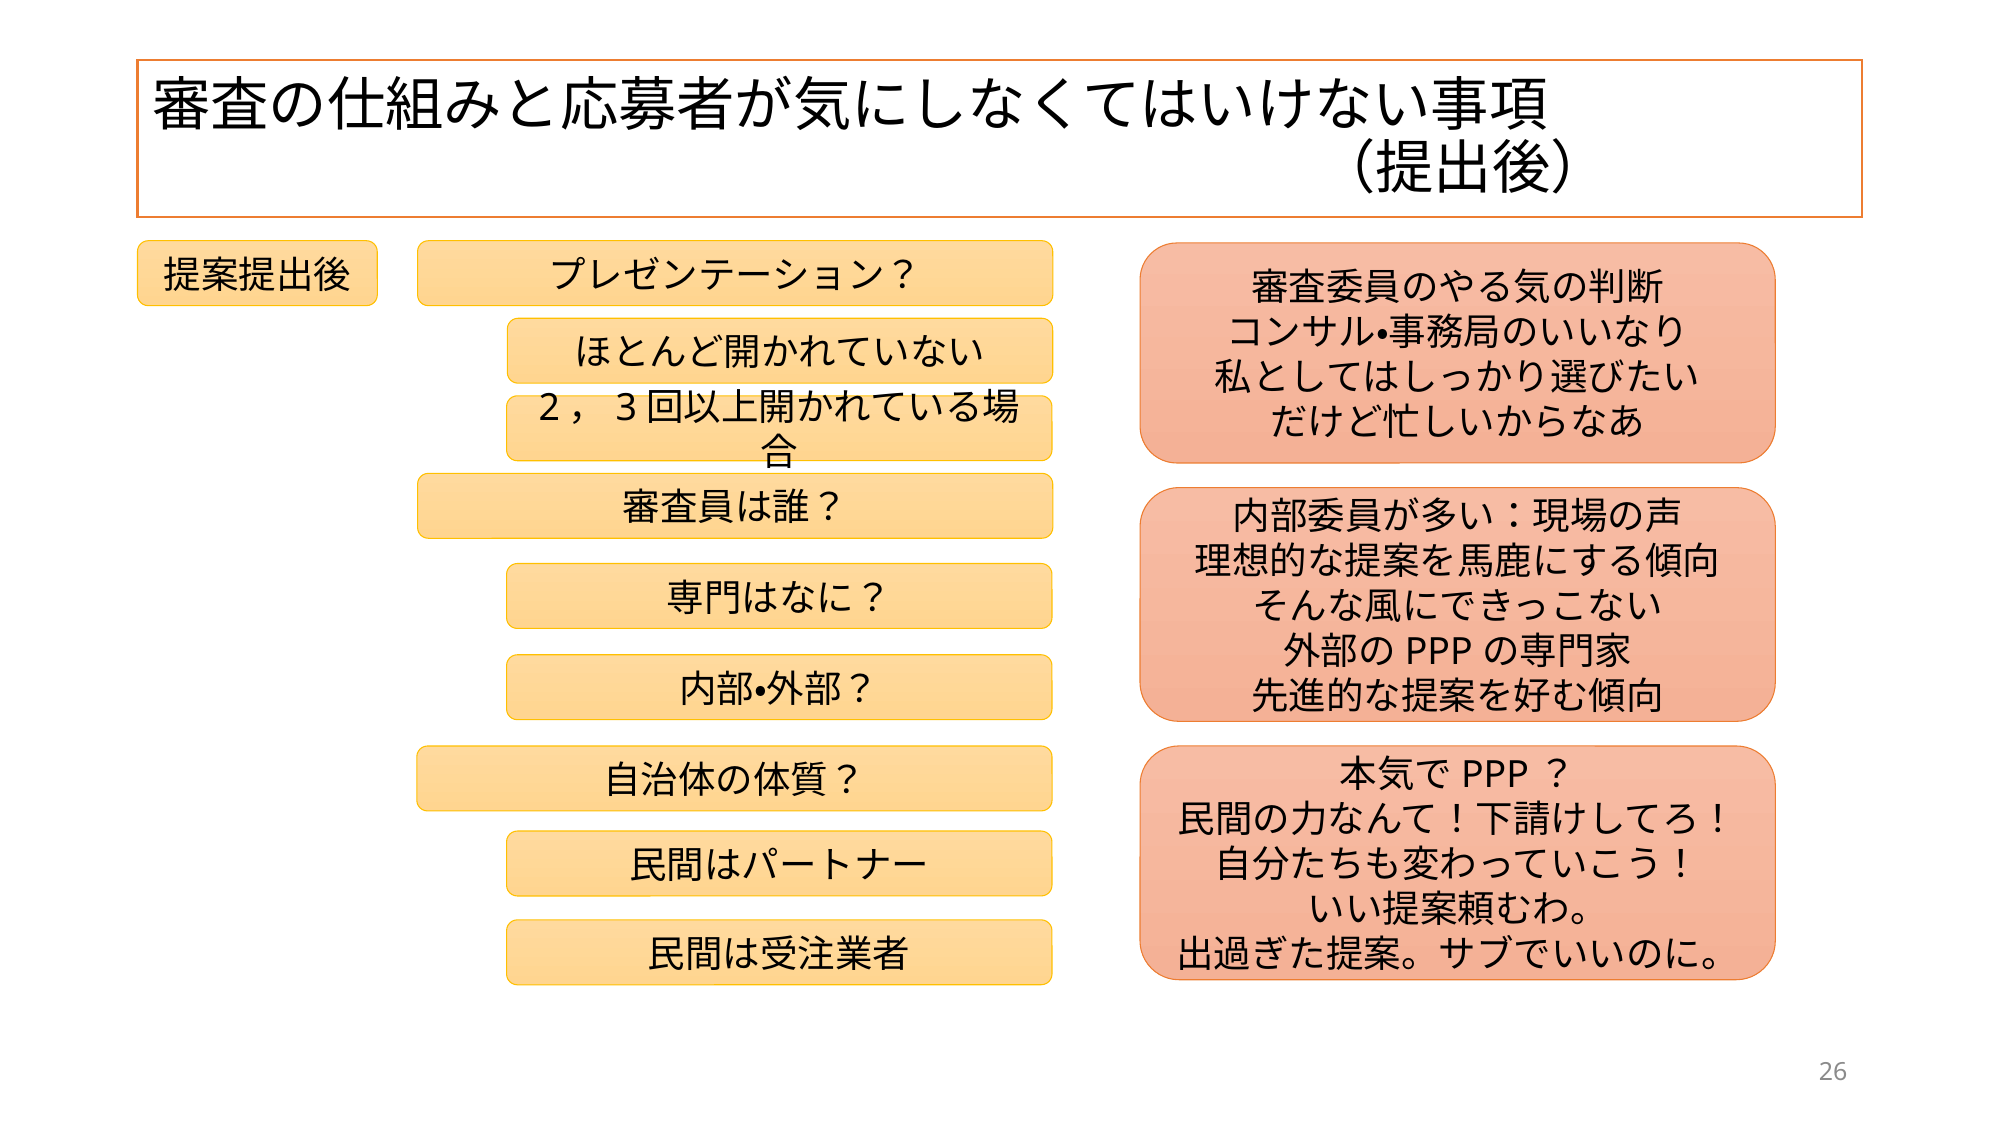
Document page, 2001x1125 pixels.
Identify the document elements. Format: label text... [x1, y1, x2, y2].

slide_number 26 [1412, 1042, 1863, 1103]
text_box 民間は受注業者 [506, 919, 1053, 986]
text_box 内部委員が多い：現場の声 理想的な提案を馬鹿にする傾向 そんな風にできっこない 外部のPPPの専門家 先進的な提案を好む傾向 [1139, 487, 1776, 722]
text_box 審査委員のやる気の判断 コンサル・事務局のいいなり 私としてはしっかり選びたい だけど忙しいからなあ [1139, 242, 1776, 464]
text_box 民間はパートナー [506, 830, 1053, 897]
text_box 内部・外部？ [506, 654, 1053, 721]
text_box 2，3回以上開かれている場合 [506, 395, 1053, 462]
text_box プレゼンテーション？ [417, 240, 1054, 307]
text_box 提案提出後 [136, 240, 378, 307]
text_box 本気でPPP？ 民間の力なんて！下請けしてろ！ 自分たちも変わっていこう！ いい提案頼むわ。 出過ぎた提案。サブでいいのに。 [1139, 745, 1776, 981]
text_box 自治体の体質？ [416, 745, 1053, 812]
text_box 専門はなに？ [506, 562, 1053, 629]
text_box ほとんど開かれていない [506, 317, 1054, 384]
text_box 審査員は誰？ [417, 472, 1054, 539]
title 審査の仕組みと応募者が気にしなくてはいけない事項 （提出後） [136, 59, 1863, 218]
